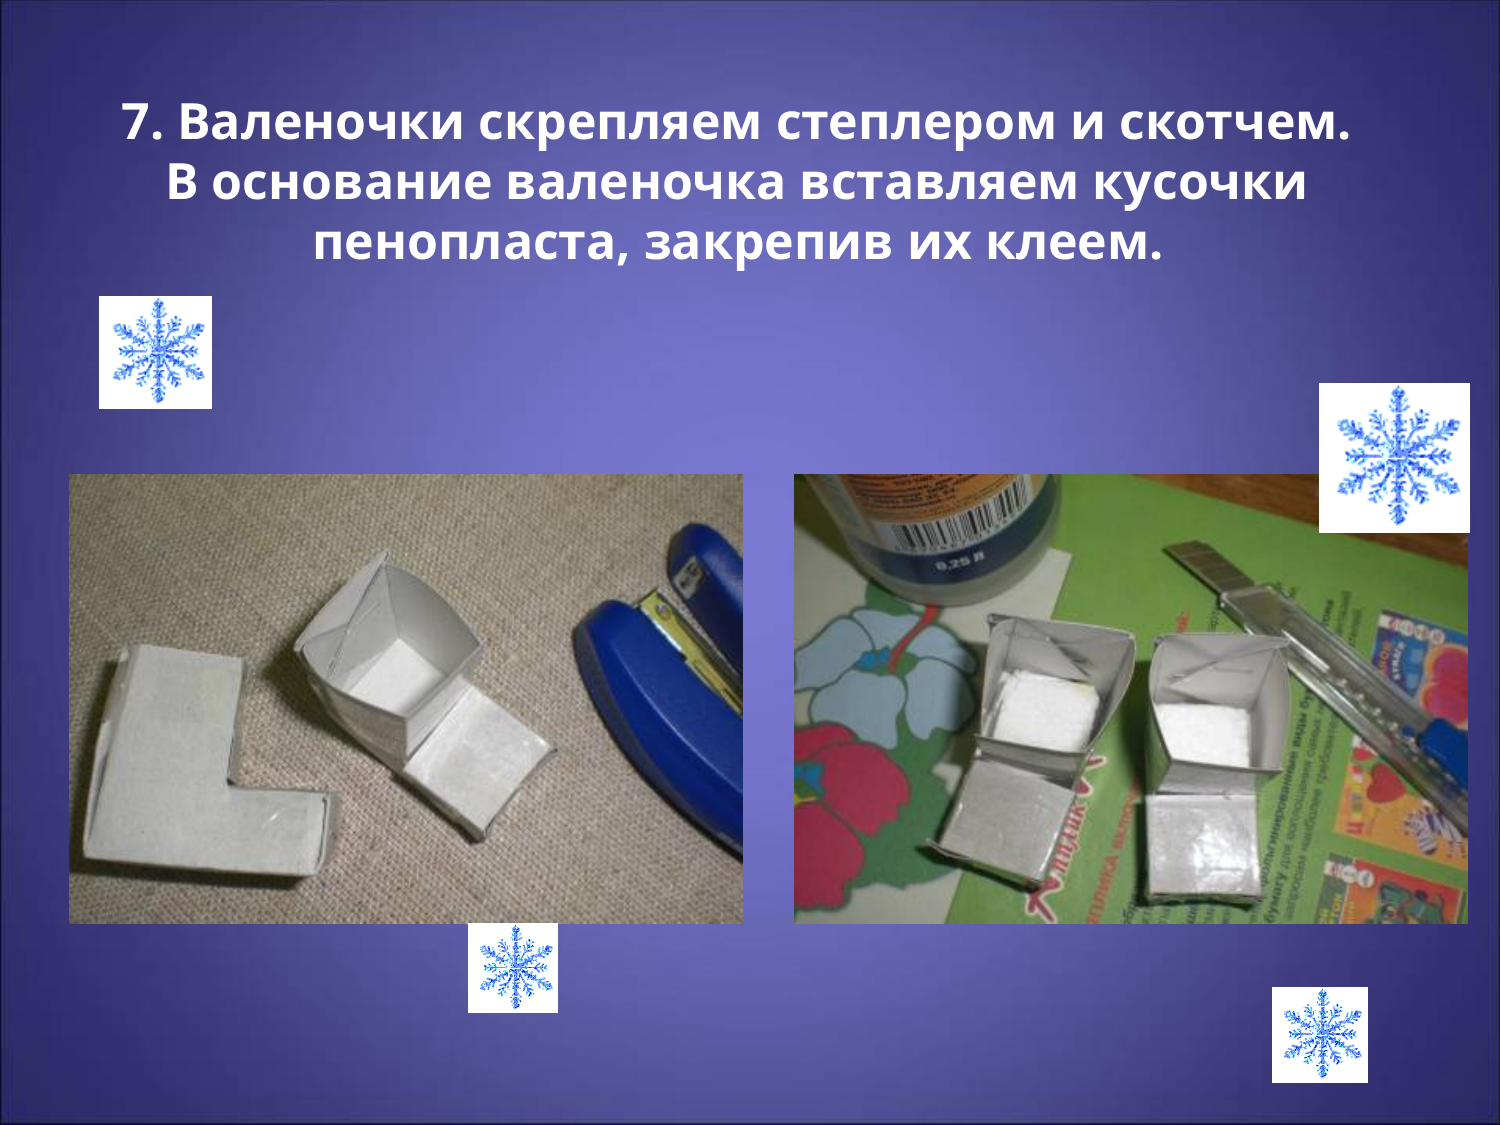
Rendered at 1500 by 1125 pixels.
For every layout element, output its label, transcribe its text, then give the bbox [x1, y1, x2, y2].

picture [0, 0, 1500, 1125]
text_box 7. Валеночки скрепляем степлером и скотчем. В основание валеночка вставляем кусочки пенопласта, закрепив их клеем. [106, 81, 1381, 277]
